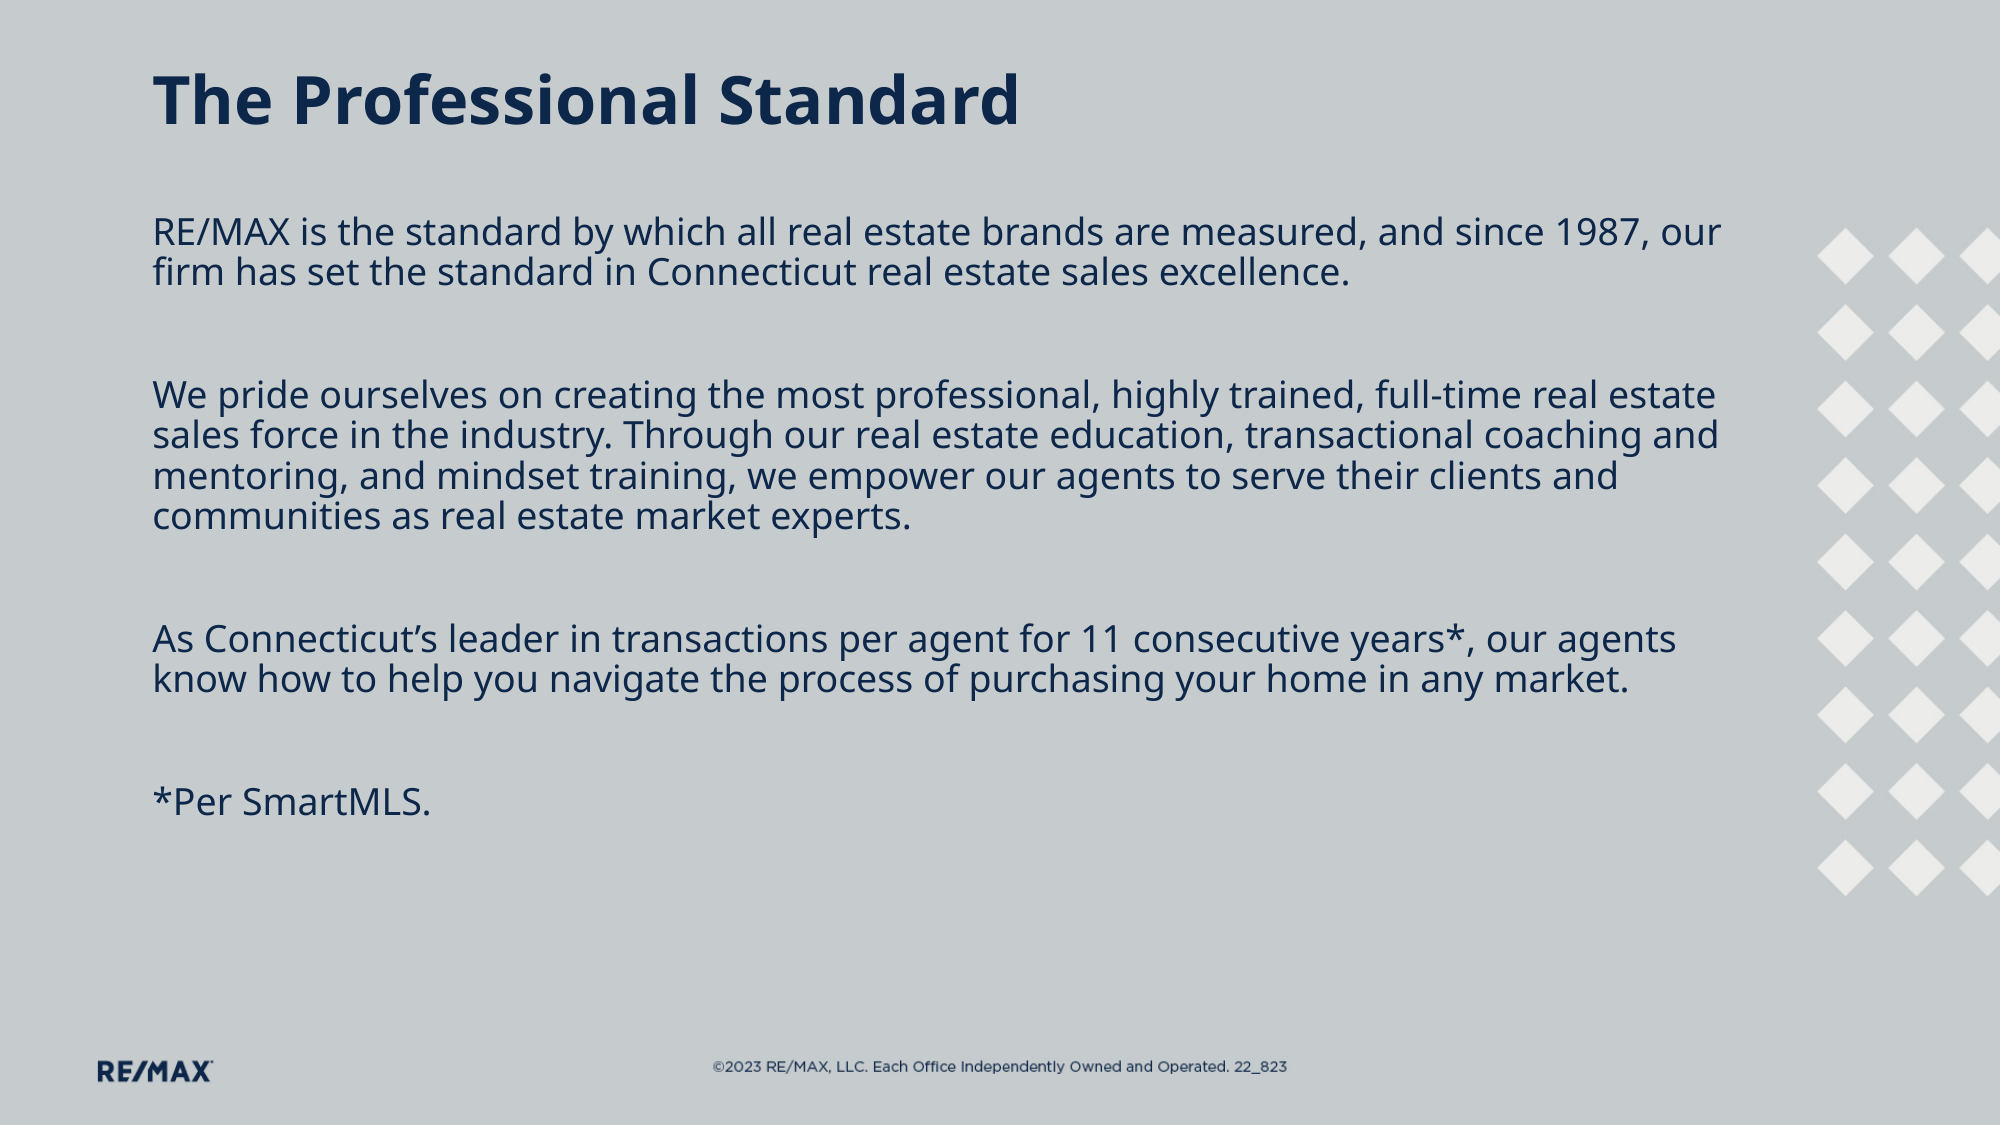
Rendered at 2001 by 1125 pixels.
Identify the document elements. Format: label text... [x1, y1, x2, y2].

list RE/MAX is the standard by which all real estate brands are measured, and since 1987, our firm has set the standard in Connecticut real estate sales excellence. We pride ourselves on creating the most professional, highly trained, full-time real estate sales force in the industry. Through our real estate education, transactional coaching and mentoring, and mindset training, we empower our agents to serve their clients and communities as real estate market experts. As Connecticut’s leader in transactions per agent for 11 consecutive years*, our agents know how to help you navigate the process of purchasing your home in any market. *Per SmartMLS. [137, 205, 1786, 920]
title The Professional Standard [137, 59, 1786, 160]
picture [0, 0, 2000, 1125]
